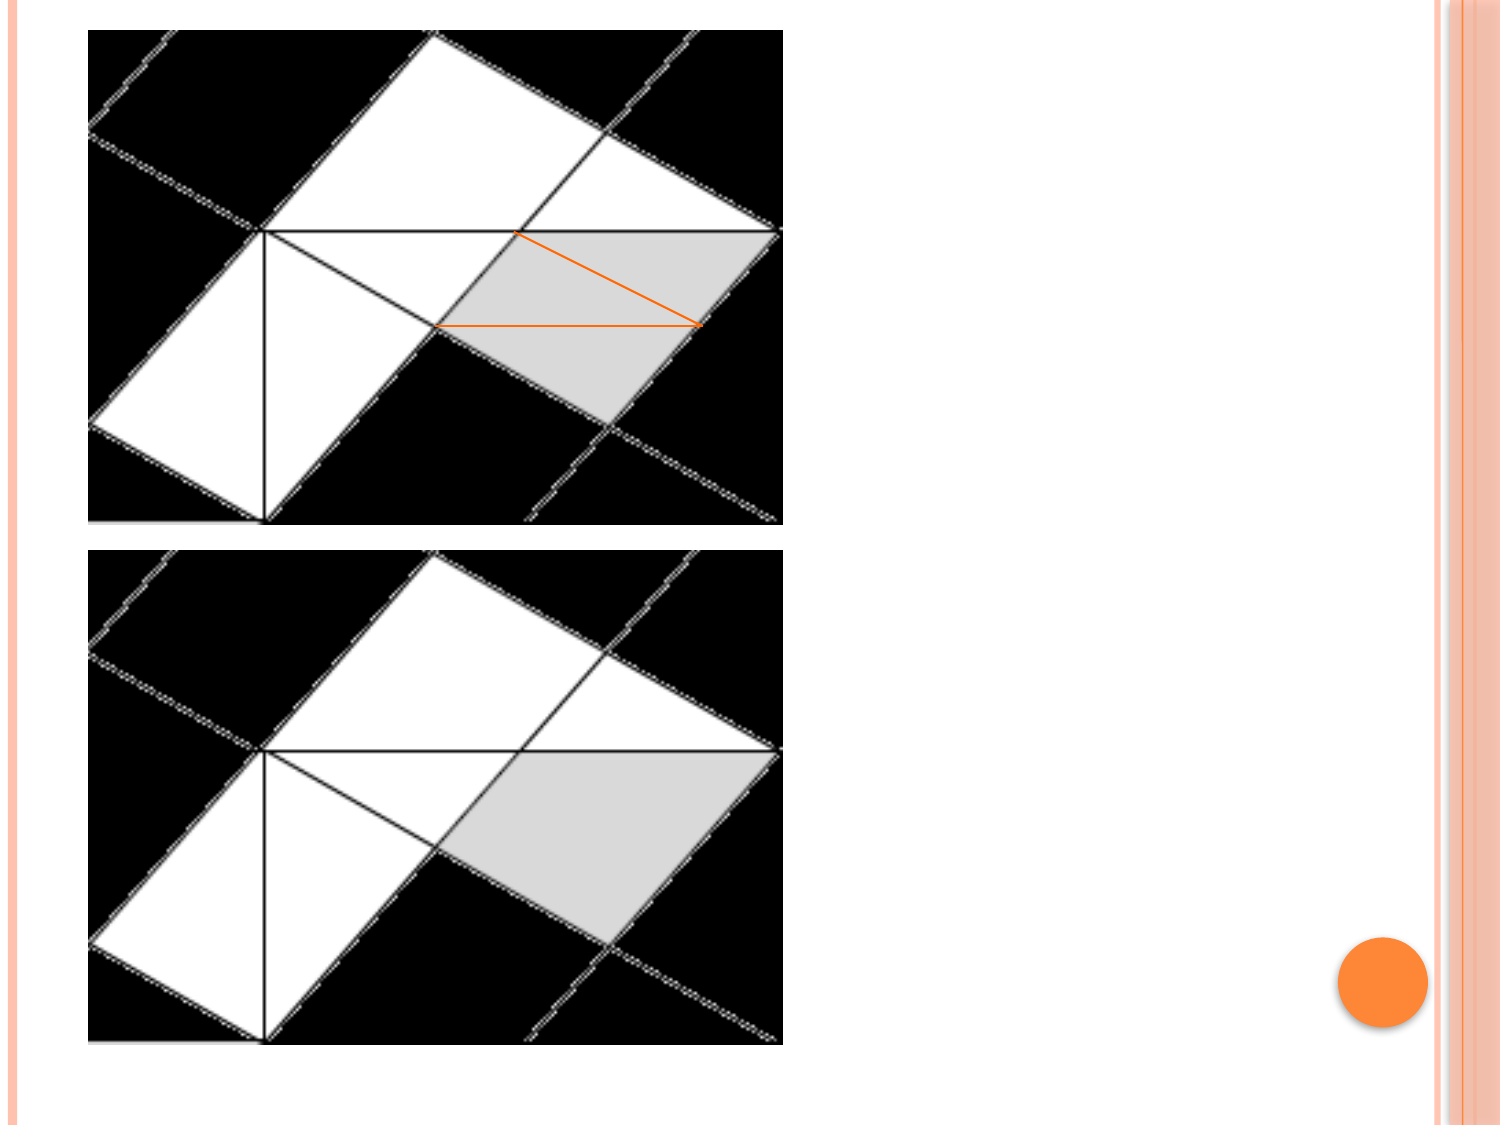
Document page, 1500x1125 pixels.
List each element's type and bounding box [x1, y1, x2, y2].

picture [87, 30, 783, 525]
picture [87, 550, 783, 1045]
text_box [513, 231, 704, 327]
